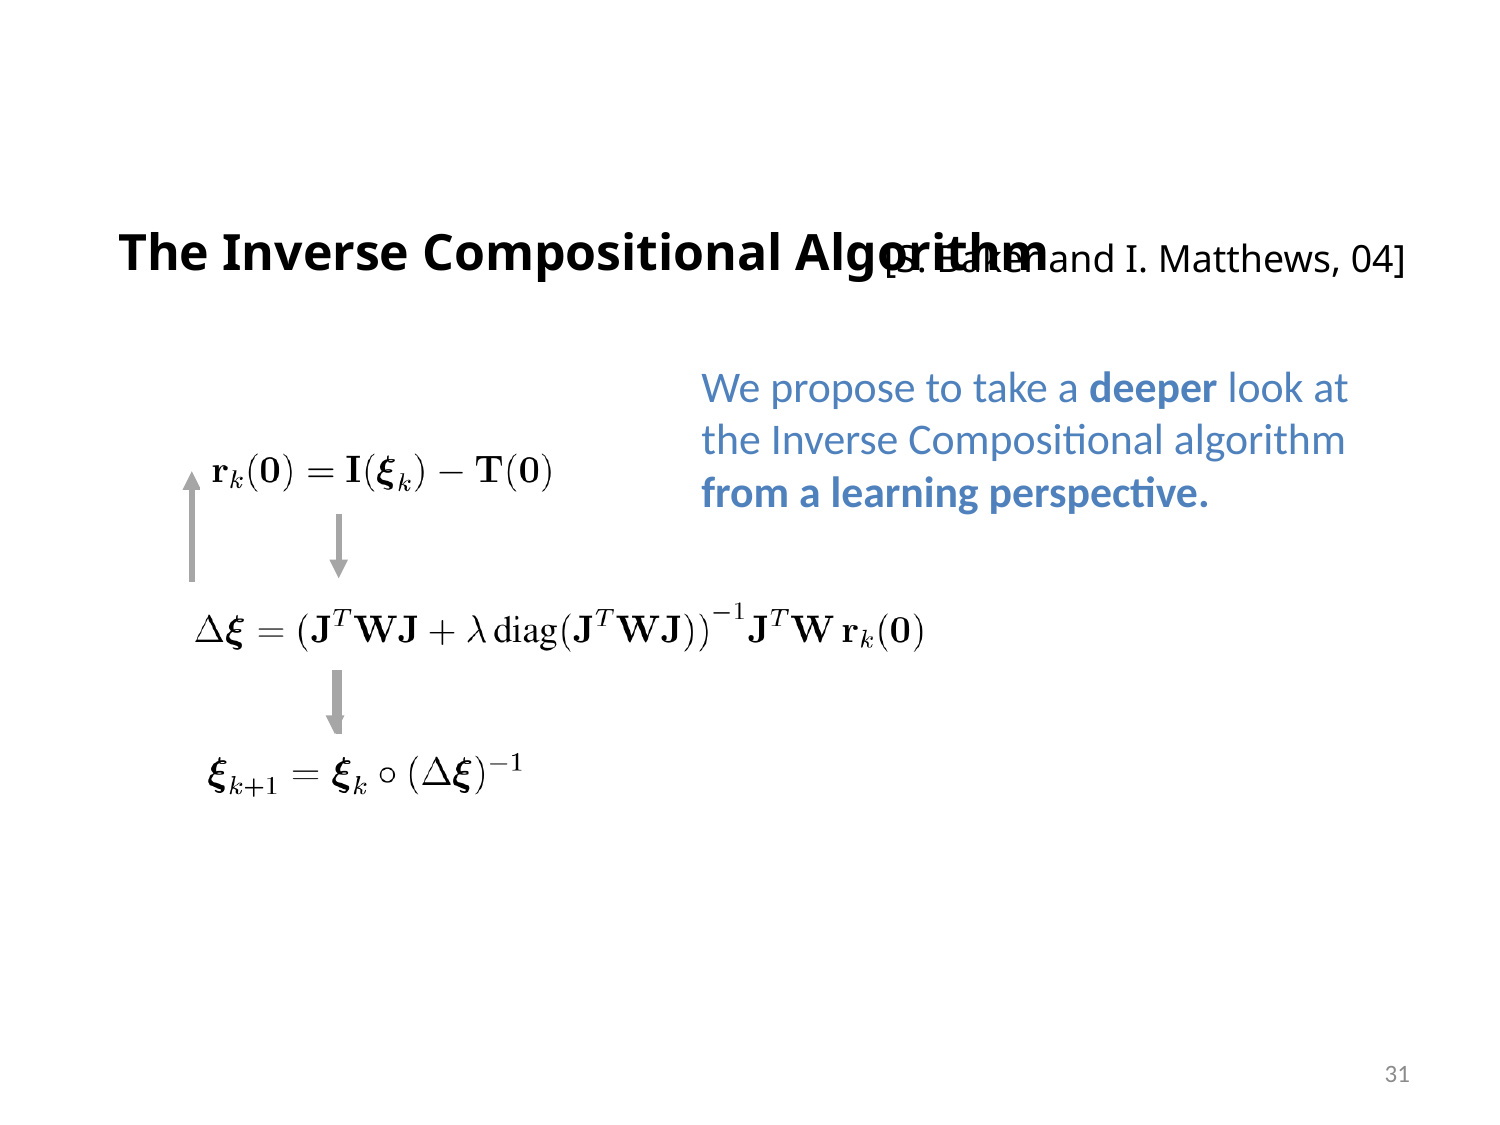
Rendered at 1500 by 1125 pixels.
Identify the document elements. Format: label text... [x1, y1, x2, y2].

picture [198, 733, 530, 819]
text_box [S. Baker and I. Matthews, 04] [869, 227, 1431, 288]
title The Inverse Compositional Algorithm [102, 185, 1398, 316]
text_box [91, 571, 440, 719]
picture [200, 430, 556, 507]
picture [169, 582, 941, 671]
slide_number 31 [1074, 1042, 1425, 1103]
text_box We propose to take a deeper look at the Inverse Compositional algorithm from a learning perspective. [686, 351, 1433, 524]
